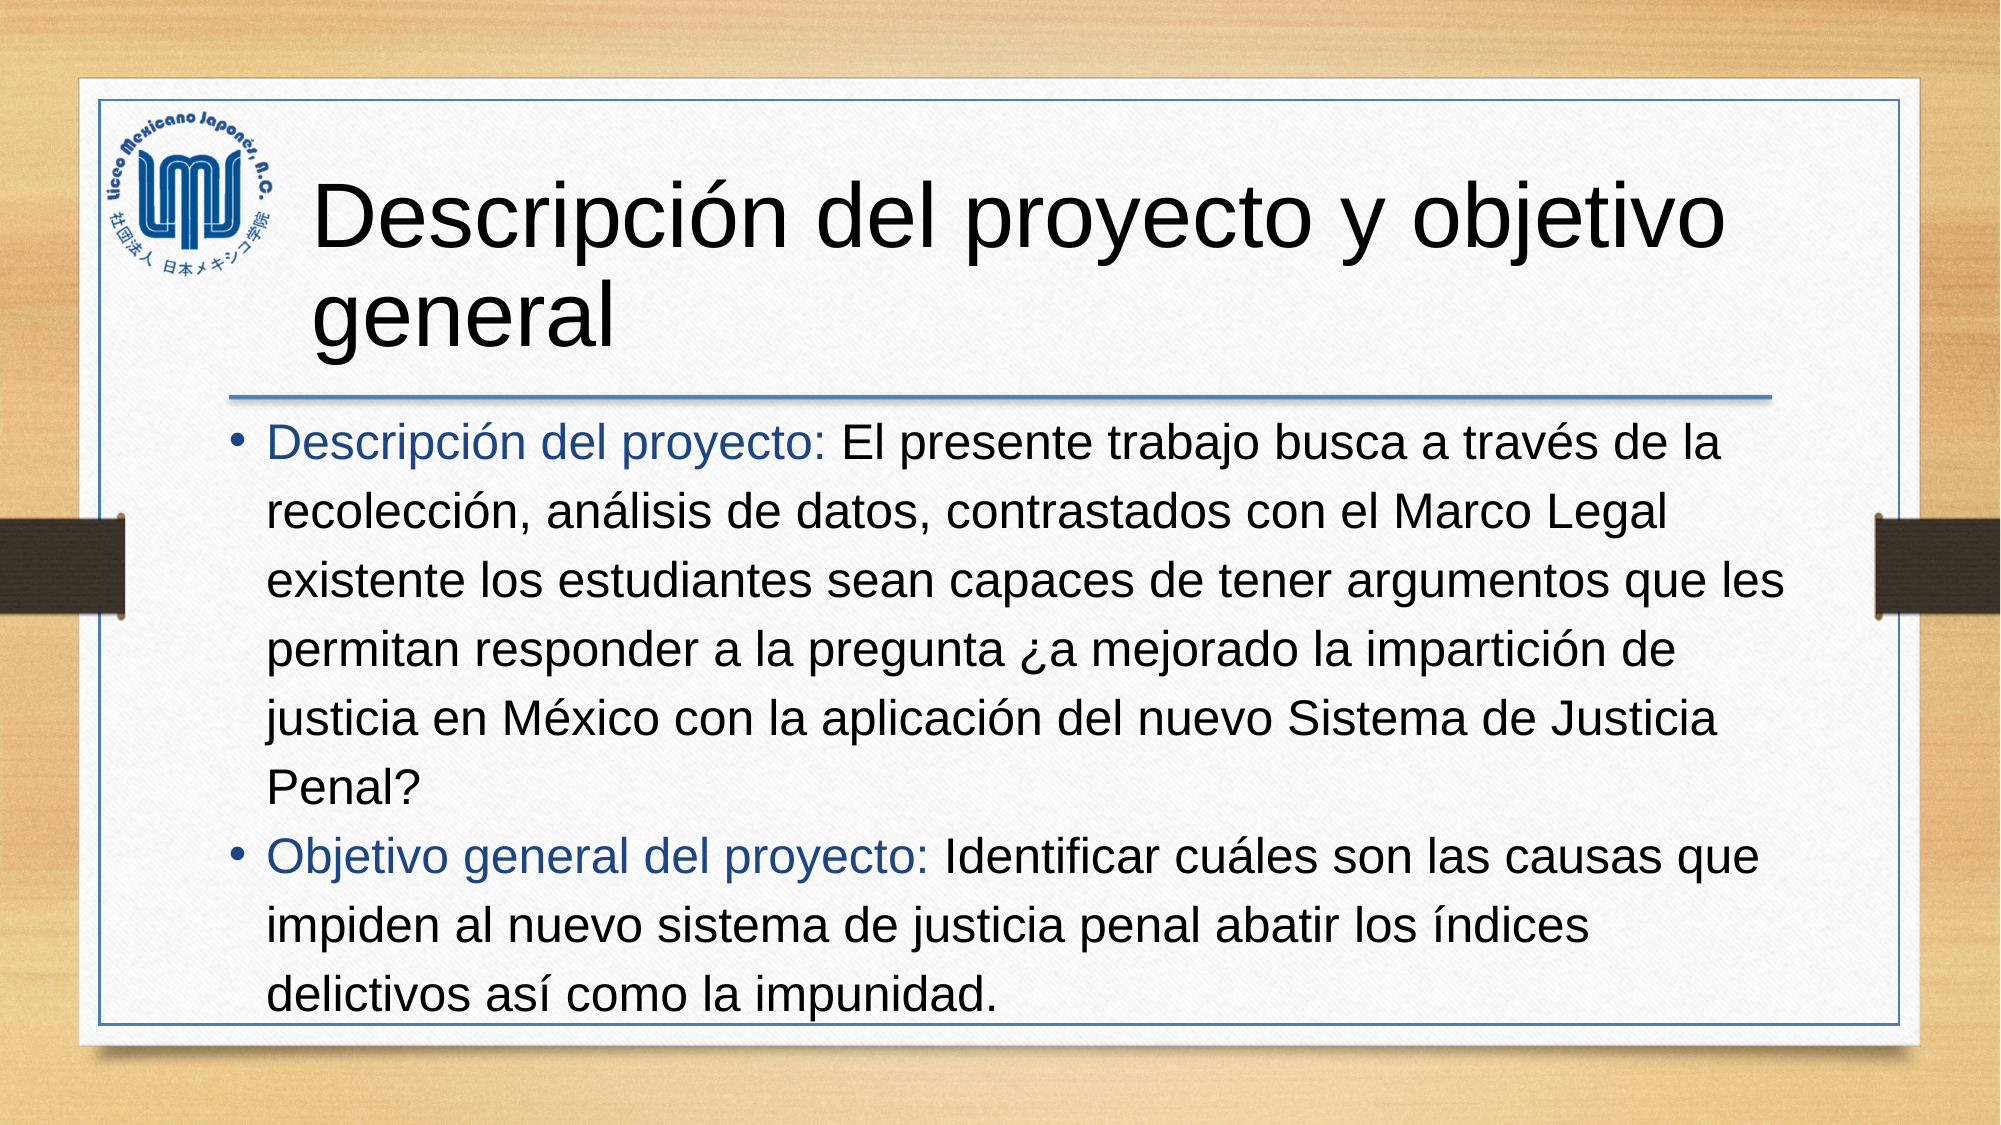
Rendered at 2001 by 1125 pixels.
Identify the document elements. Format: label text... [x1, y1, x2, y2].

picture [0, 0, 2001, 1125]
text_box Descripción del proyecto y objetivo general [311, 161, 1743, 375]
text_box Descripción del proyecto: El presente trabajo busca a través de la recolección, análisis de datos, contrastados con el Marco Legal existente los estudiantes sean capaces de tener argumentos que les permitan responder a la pregunta ¿a mejorado la impartición de justicia en México con la aplicación del nuevo Sistema de Justicia Penal? Objetivo general del proyecto: Identificar cuáles son las causas que impiden al nuevo sistema de justicia penal abatir los índices delictivos así como la impunidad. [228, 536, 1804, 976]
